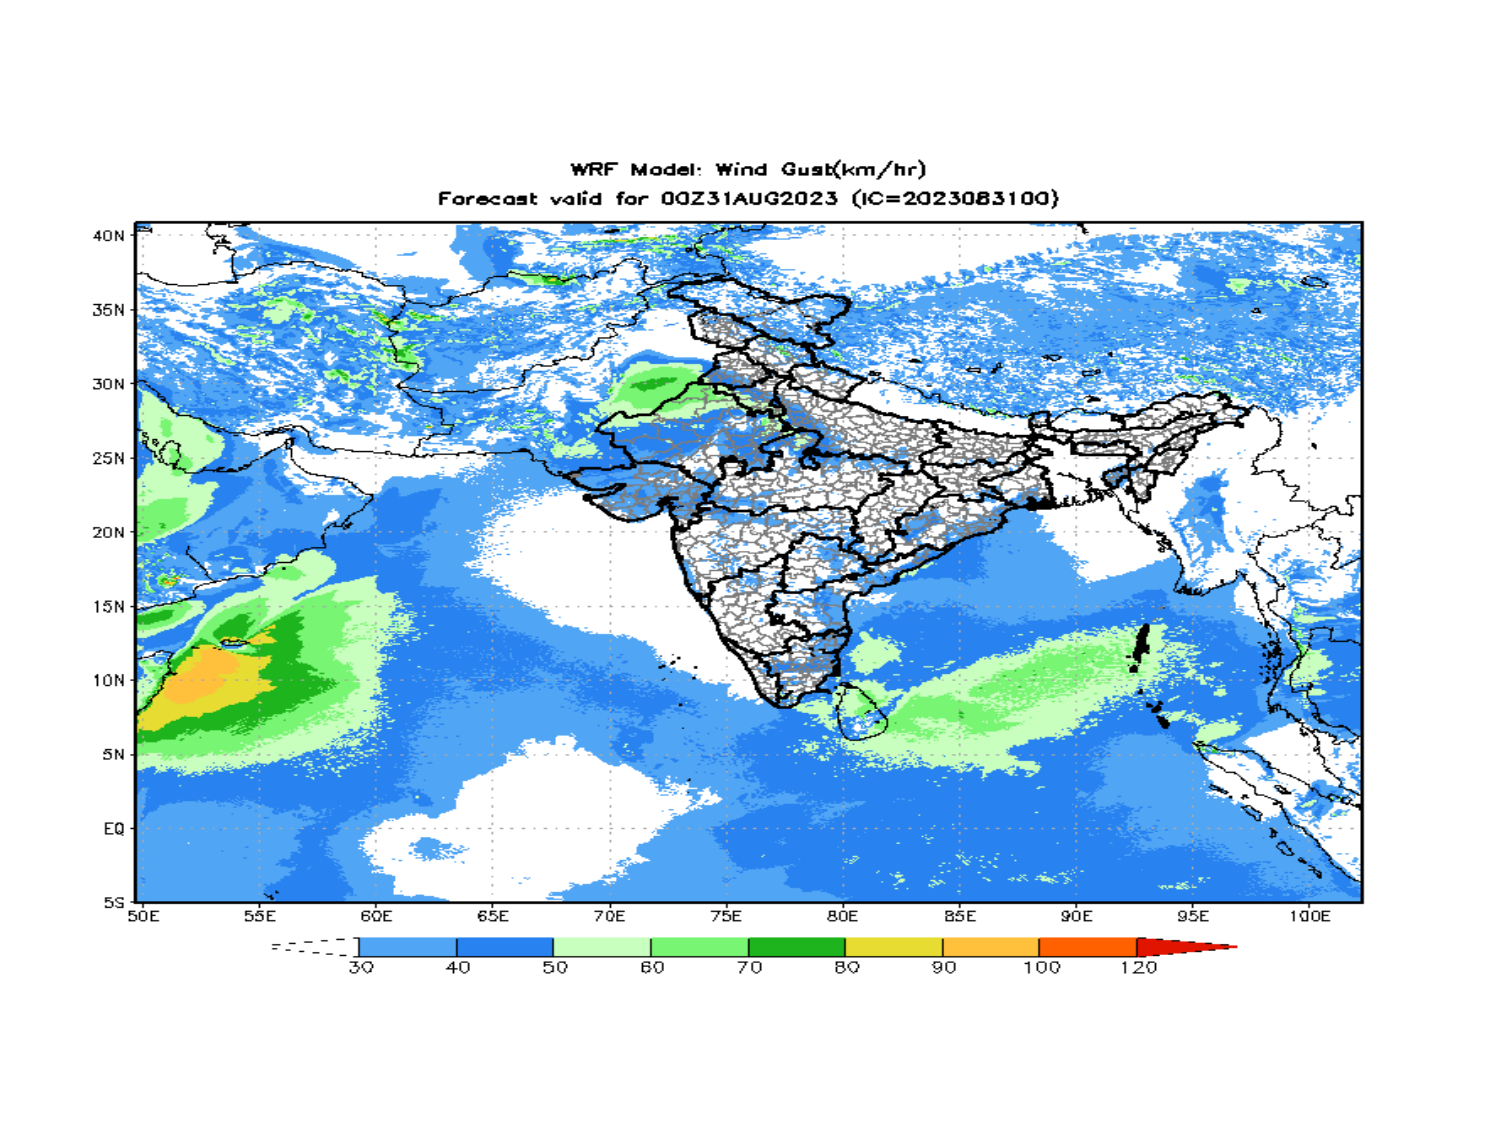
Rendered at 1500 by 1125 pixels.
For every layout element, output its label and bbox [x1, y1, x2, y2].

picture [74, 149, 1426, 976]
